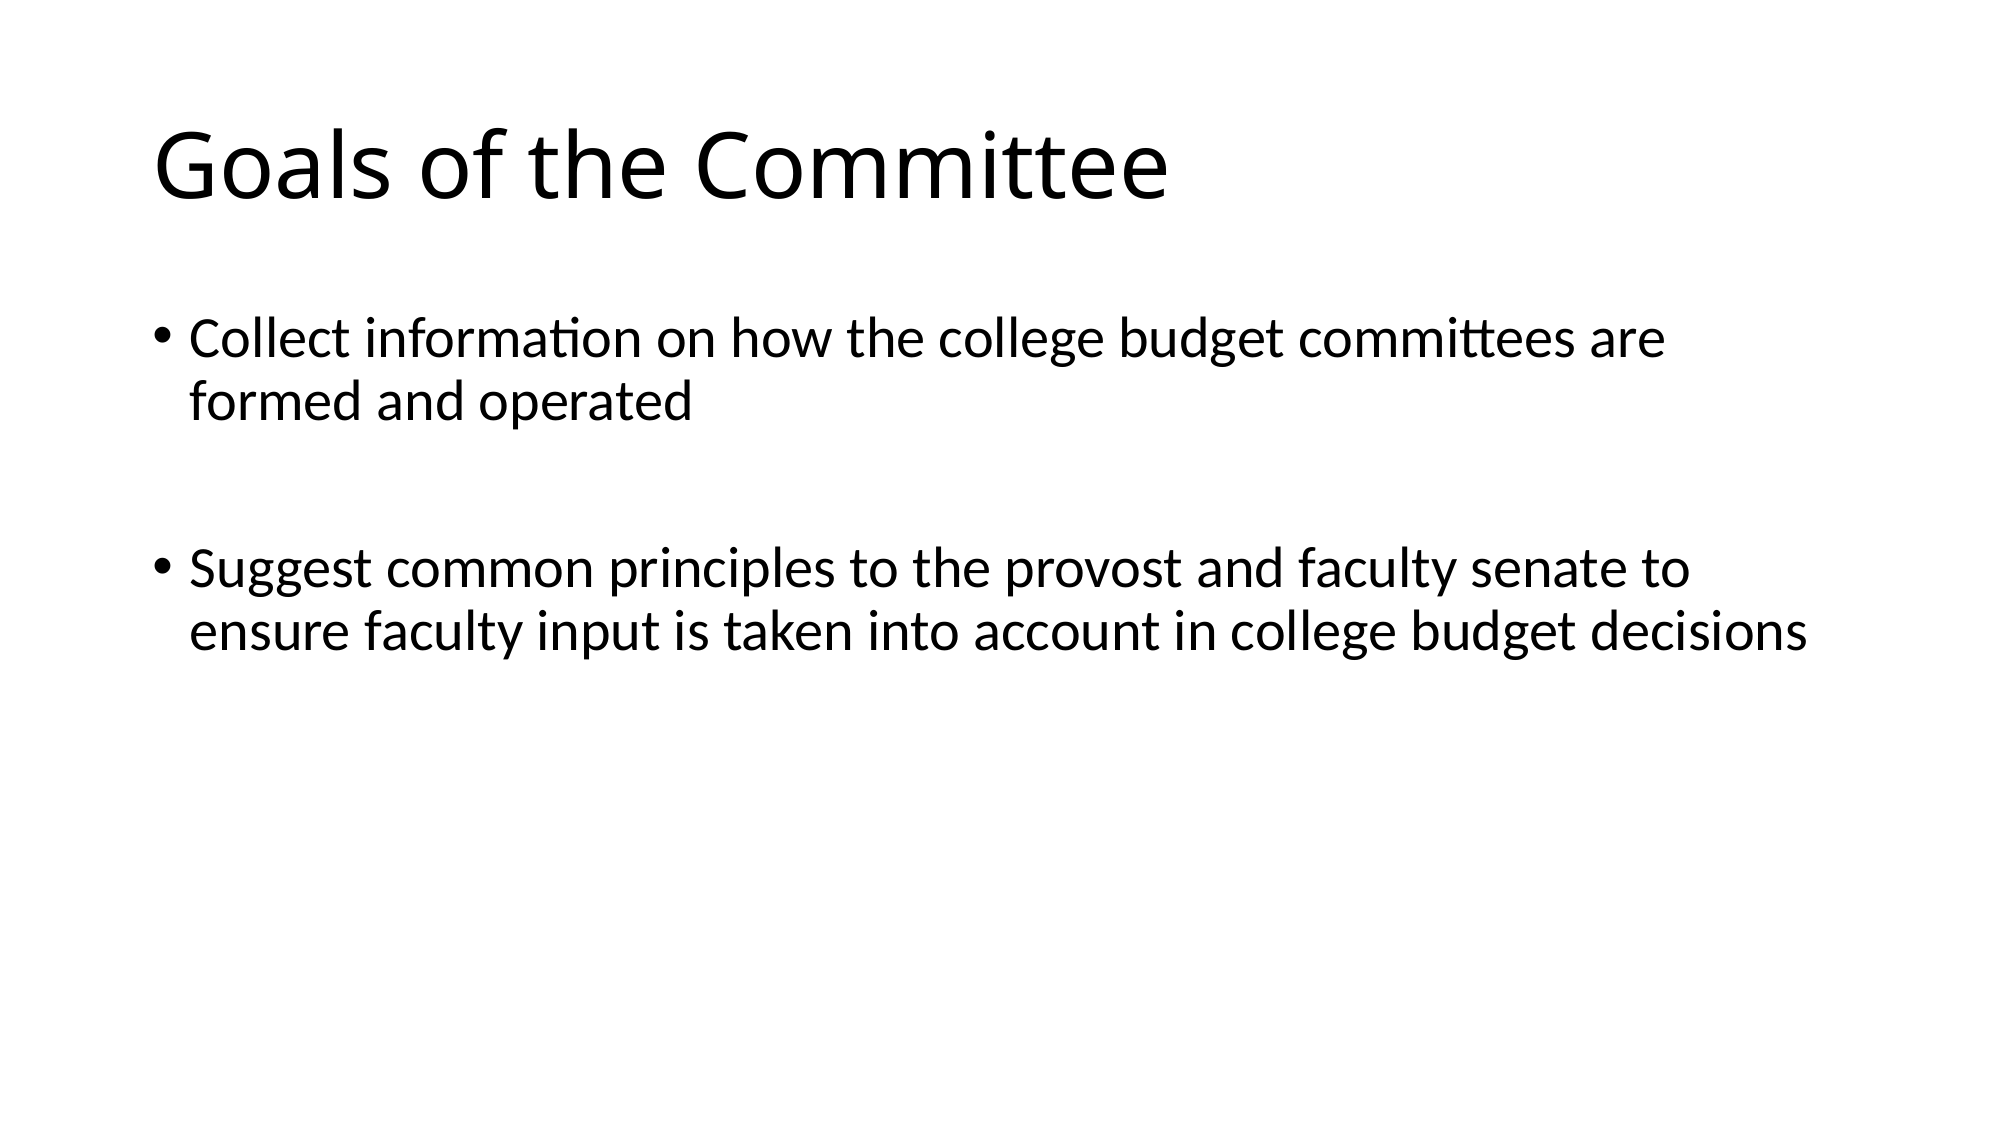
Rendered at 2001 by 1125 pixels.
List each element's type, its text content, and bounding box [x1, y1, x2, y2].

list Collect information on how the college budget committees are formed and operated Suggest common principles to the provost and faculty senate to ensure faculty input is taken into account in college budget decisions [137, 299, 1863, 1014]
title Goals of the Committee [137, 59, 1863, 278]
